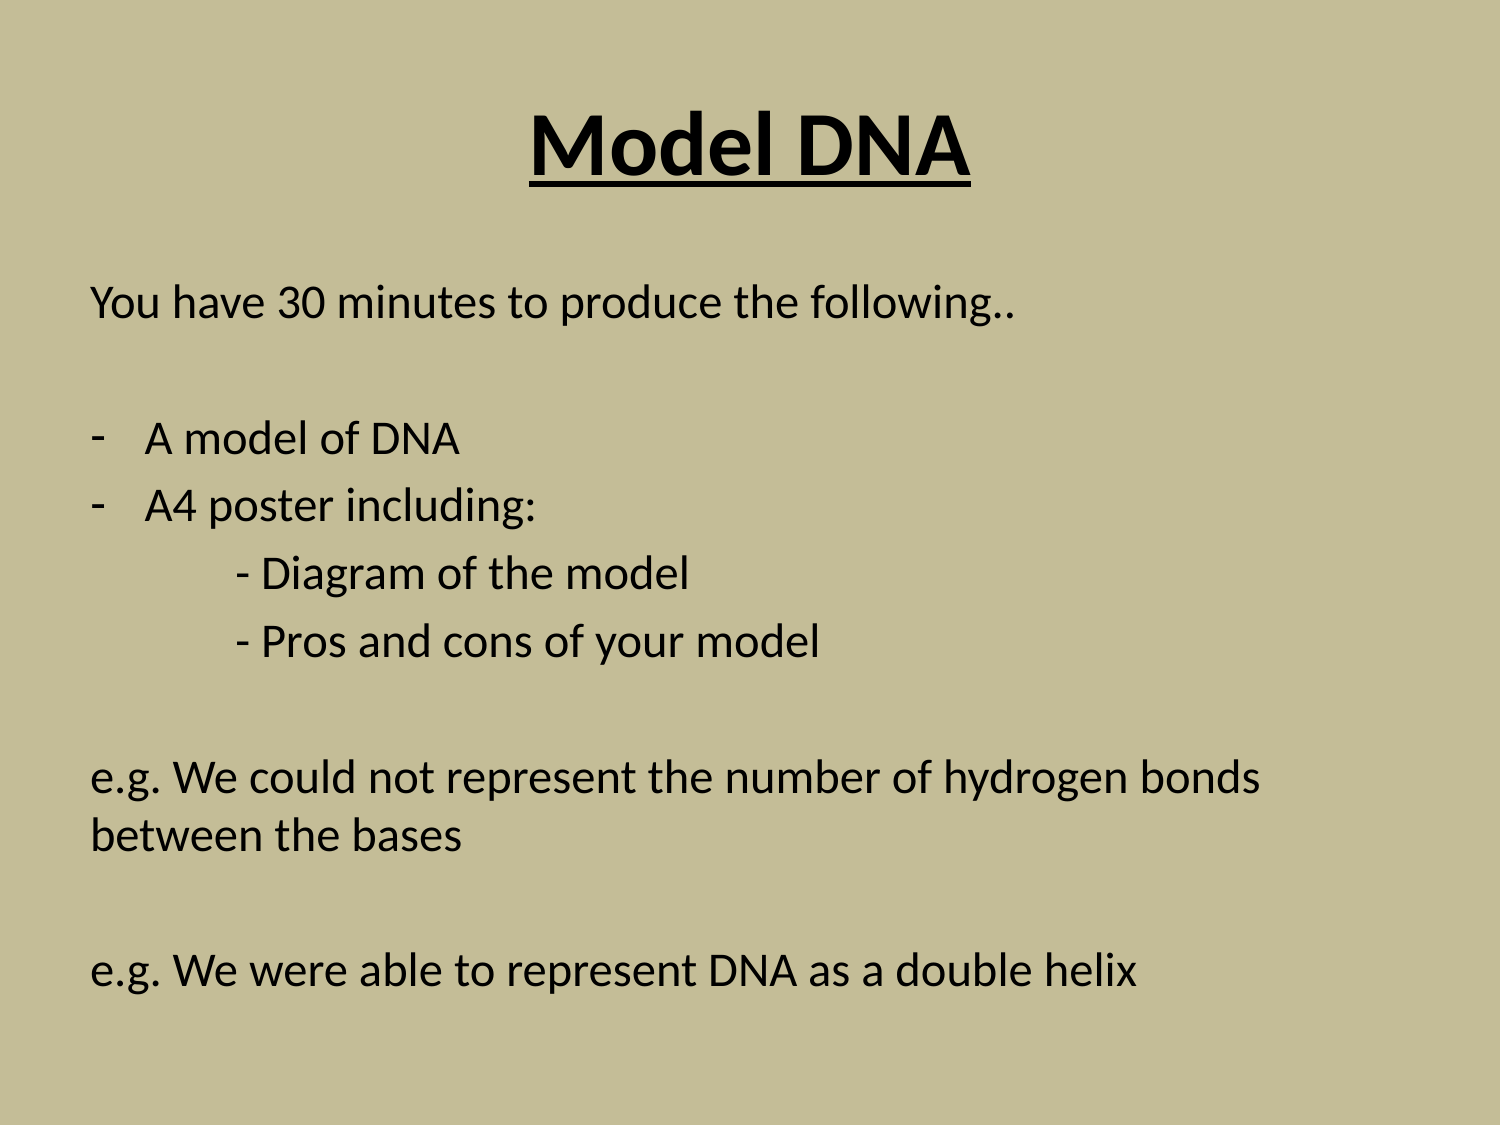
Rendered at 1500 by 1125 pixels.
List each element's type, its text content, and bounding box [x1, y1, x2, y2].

list You have 30 minutes to produce the following.. A model of DNA A4 poster including: - Diagram of the model - Pros and cons of your model e.g. We could not represent the number of hydrogen bonds between the bases e.g. We were able to represent DNA as a double helix [75, 262, 1425, 1005]
title Model DNA [75, 45, 1425, 233]
